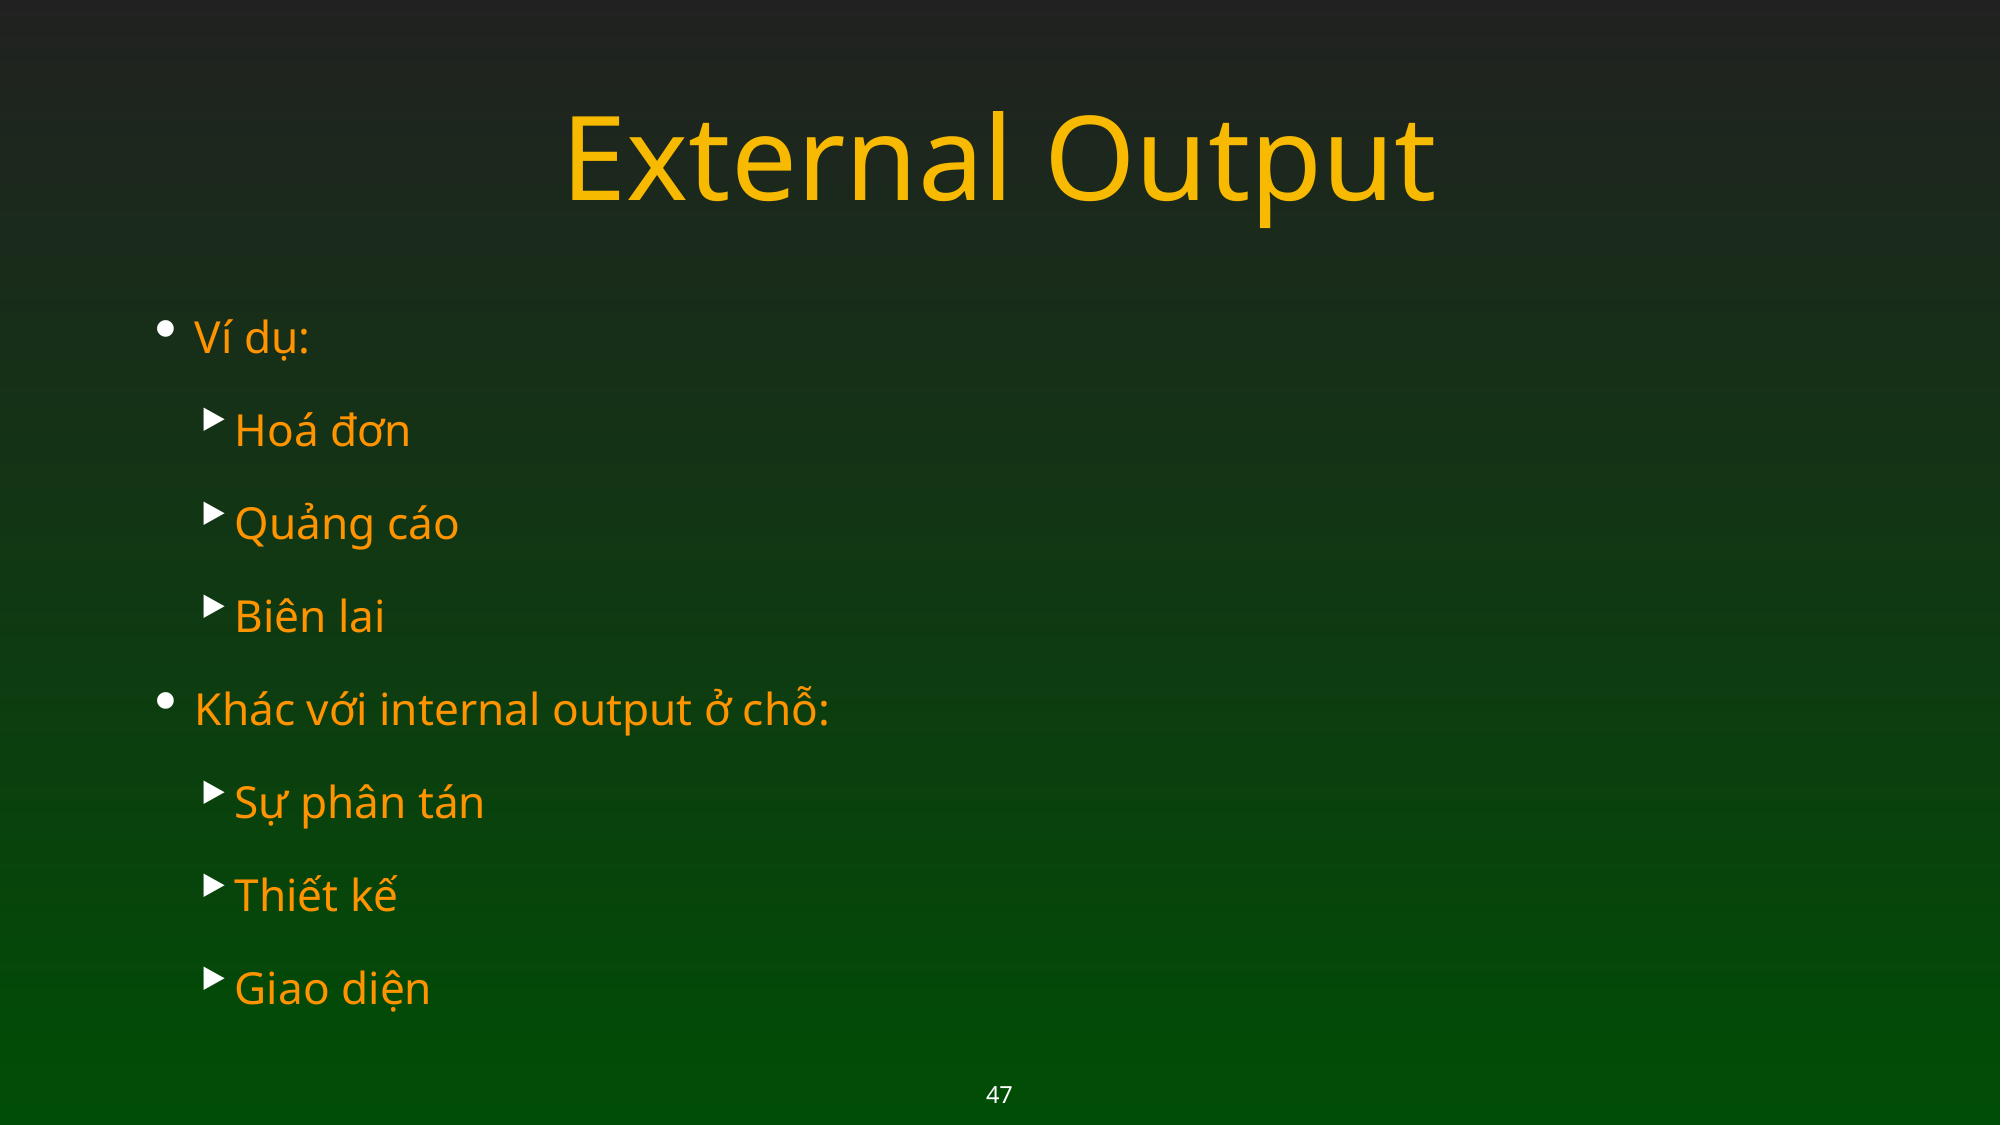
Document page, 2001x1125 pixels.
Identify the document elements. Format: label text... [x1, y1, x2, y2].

slide_number 47 [976, 1071, 1023, 1118]
title External Output [145, 28, 1854, 279]
list Ví dụ: Hoá đơn Quảng cáo Biên lai Khác với internal output ở chỗ: Sự phân tán Thiết kế Giao diện [145, 298, 1854, 1025]
